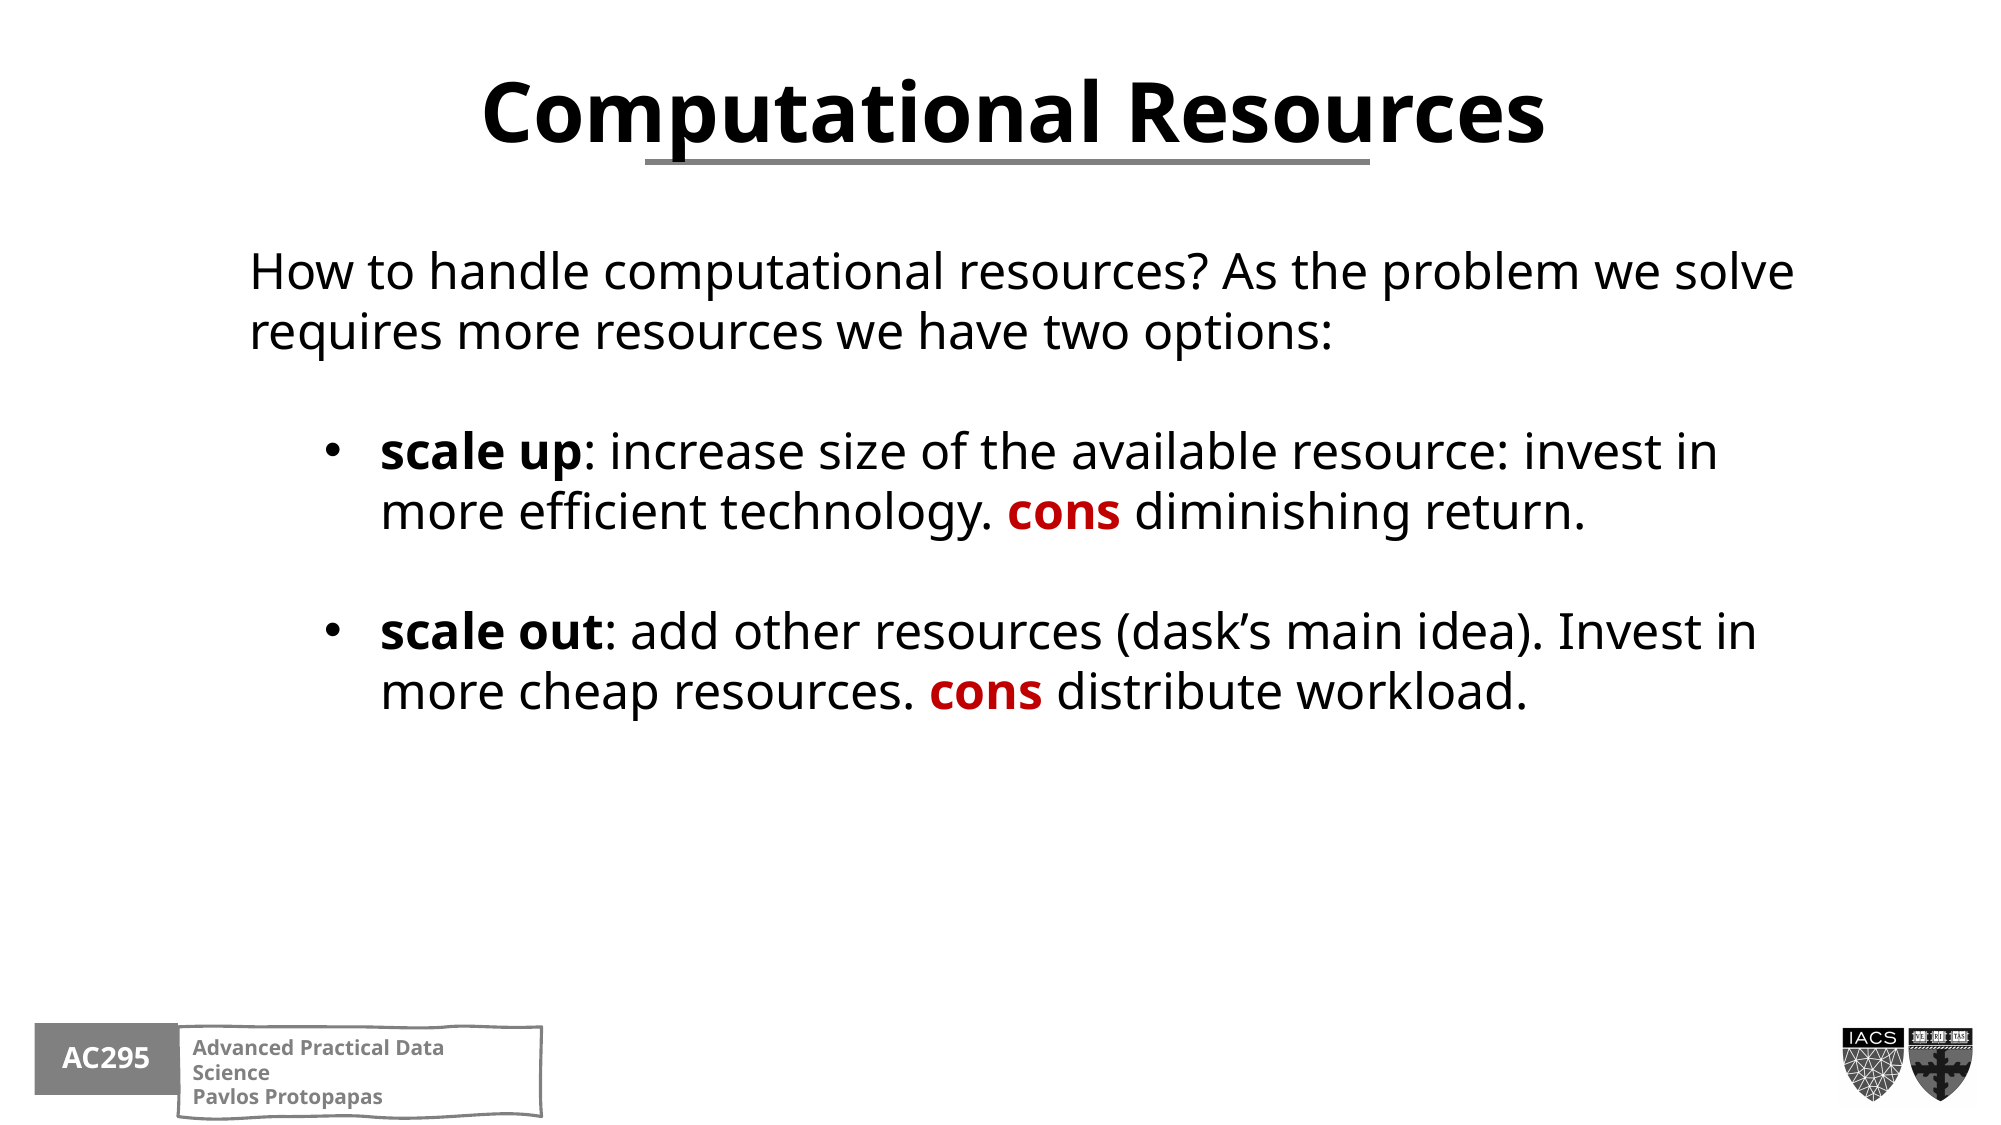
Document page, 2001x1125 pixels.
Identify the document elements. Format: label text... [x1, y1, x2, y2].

text_box How to handle computational resources? As the problem we solve requires more resources we have two options: scale up: increase size of the available resource: invest in more efficient technology. cons diminishing return. scale out: add other resources (dask’s main idea). Invest in more cheap resources. cons distribute workload. [159, 231, 1838, 727]
list Computational Resources [190, 51, 1838, 158]
picture [1838, 1023, 1977, 1107]
